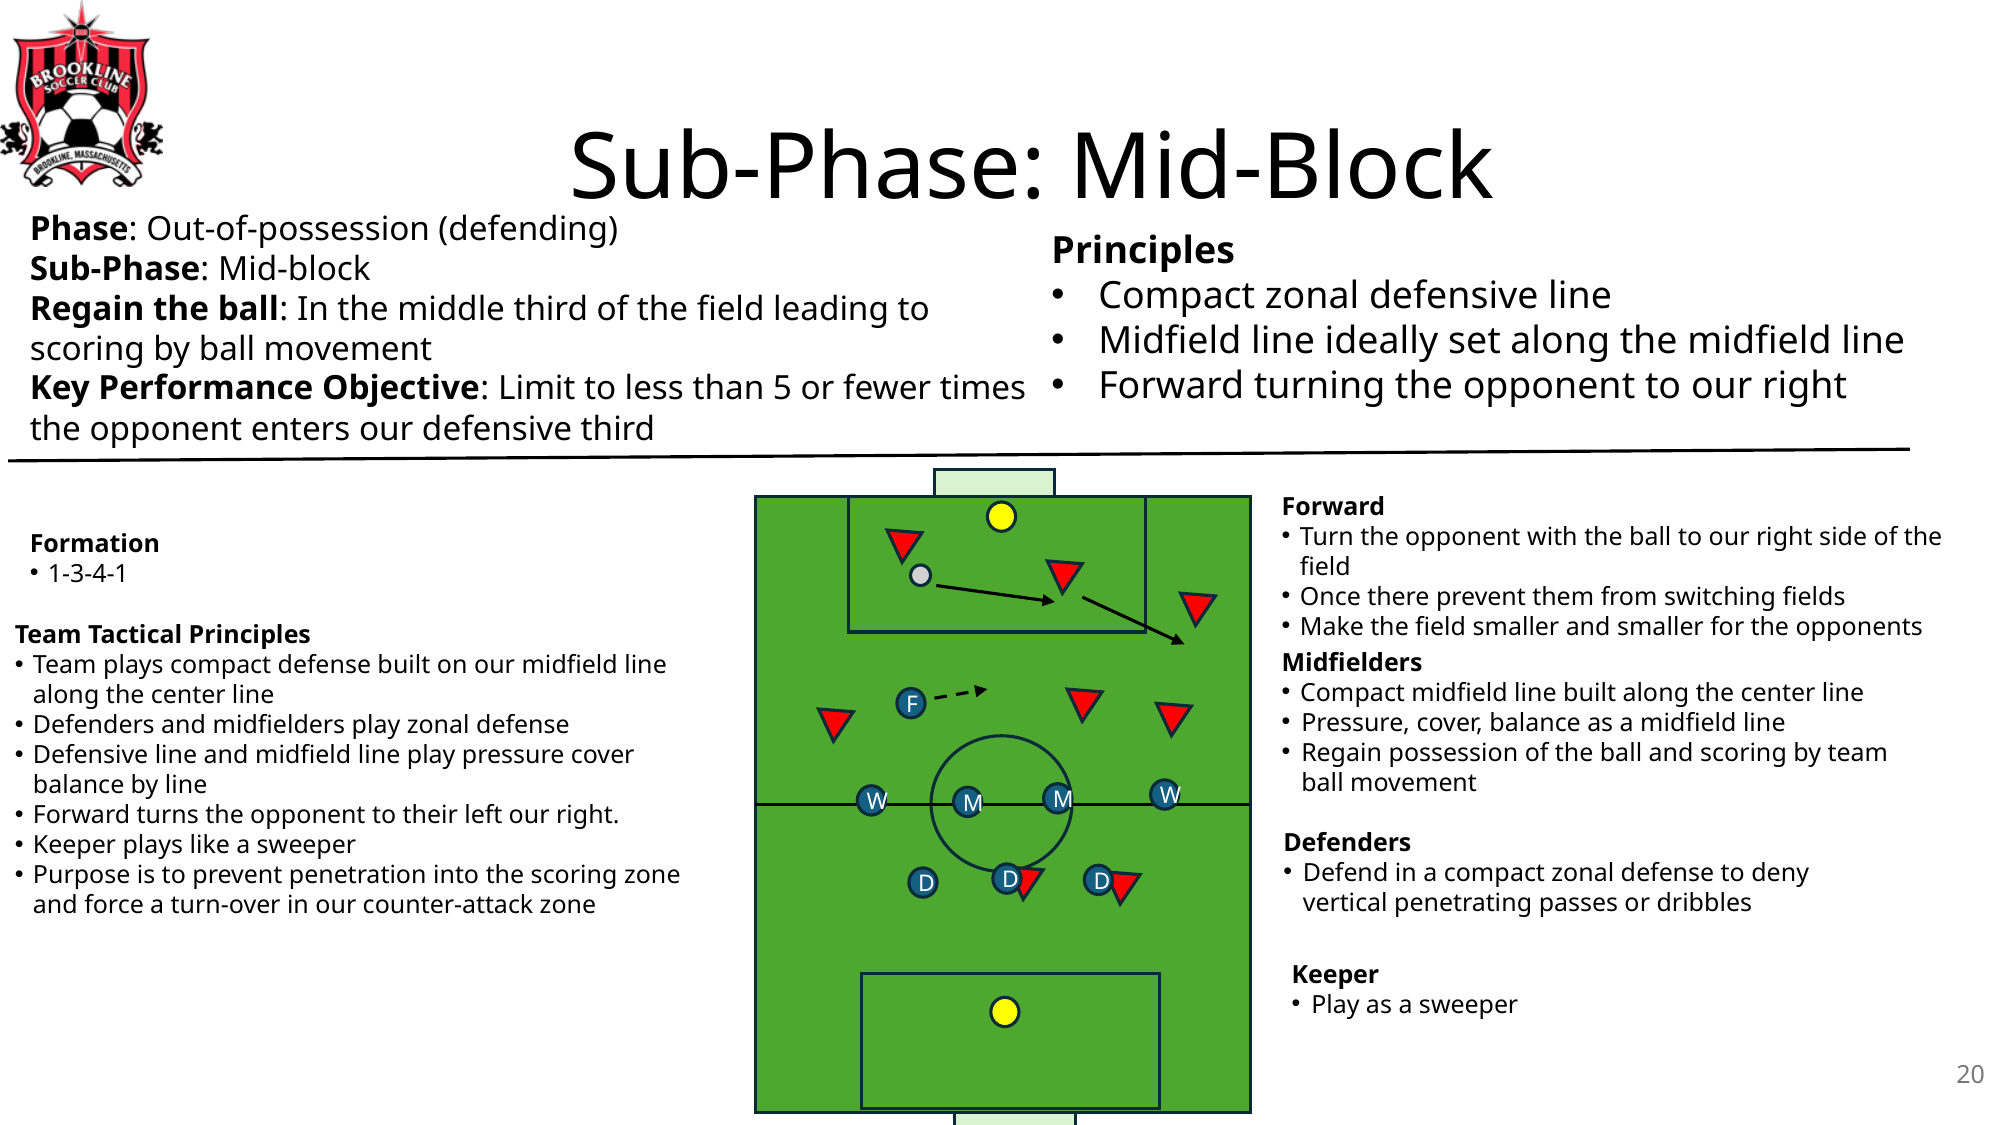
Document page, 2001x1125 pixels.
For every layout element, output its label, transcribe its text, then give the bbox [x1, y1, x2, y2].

text_box Keeper Play as a sweeper [1276, 950, 1869, 1026]
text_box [7, 448, 1911, 462]
text_box Forward Turn the opponent with the ball to our right side of the field Once there prevent them from switching fields Make the field smaller and smaller for the opponents [1266, 483, 1965, 648]
text_box Phase: Out-of-possession (defending) Sub-Phase: Mid-block Regain the ball: In the middle third of the field leading to scoring by ball movement Key Performance Objective: Limit to less than 5 or fewer times the opponent enters our defensive third [14, 199, 1055, 448]
title Sub-Phase: Mid-Block [202, 59, 1863, 218]
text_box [935, 584, 1056, 603]
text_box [933, 688, 988, 699]
text_box Defenders Defend in a compact zonal defense to deny vertical penetrating passes or dribbles [1268, 818, 1861, 924]
text_box Team Tactical Principles Team plays compact defense built on our midfield line along the center line Defenders and midfielders play zonal defense Defensive line and midfield line play pressure cover balance by line Forward turns the opponent to their left our right. Keeper plays like a sweeper Purpose is to prevent penetration into the scoring zone and force a turn-over in our counter-attack zone [0, 611, 716, 926]
text_box Principles Compact zonal defensive line Midfield line ideally set along the midfield line Forward turning the opponent to our right [1036, 218, 2000, 413]
picture [0, 0, 163, 187]
text_box Midfielders Compact midfield line built along the center line Pressure, cover, balance as a midfield line Regain possession of the ball and scoring by team ball movement [1266, 648, 1910, 804]
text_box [1081, 596, 1186, 645]
slide_number 20 [1550, 1045, 2000, 1106]
text_box Formation 1-3-4-1 [14, 519, 629, 595]
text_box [754, 469, 1251, 1125]
